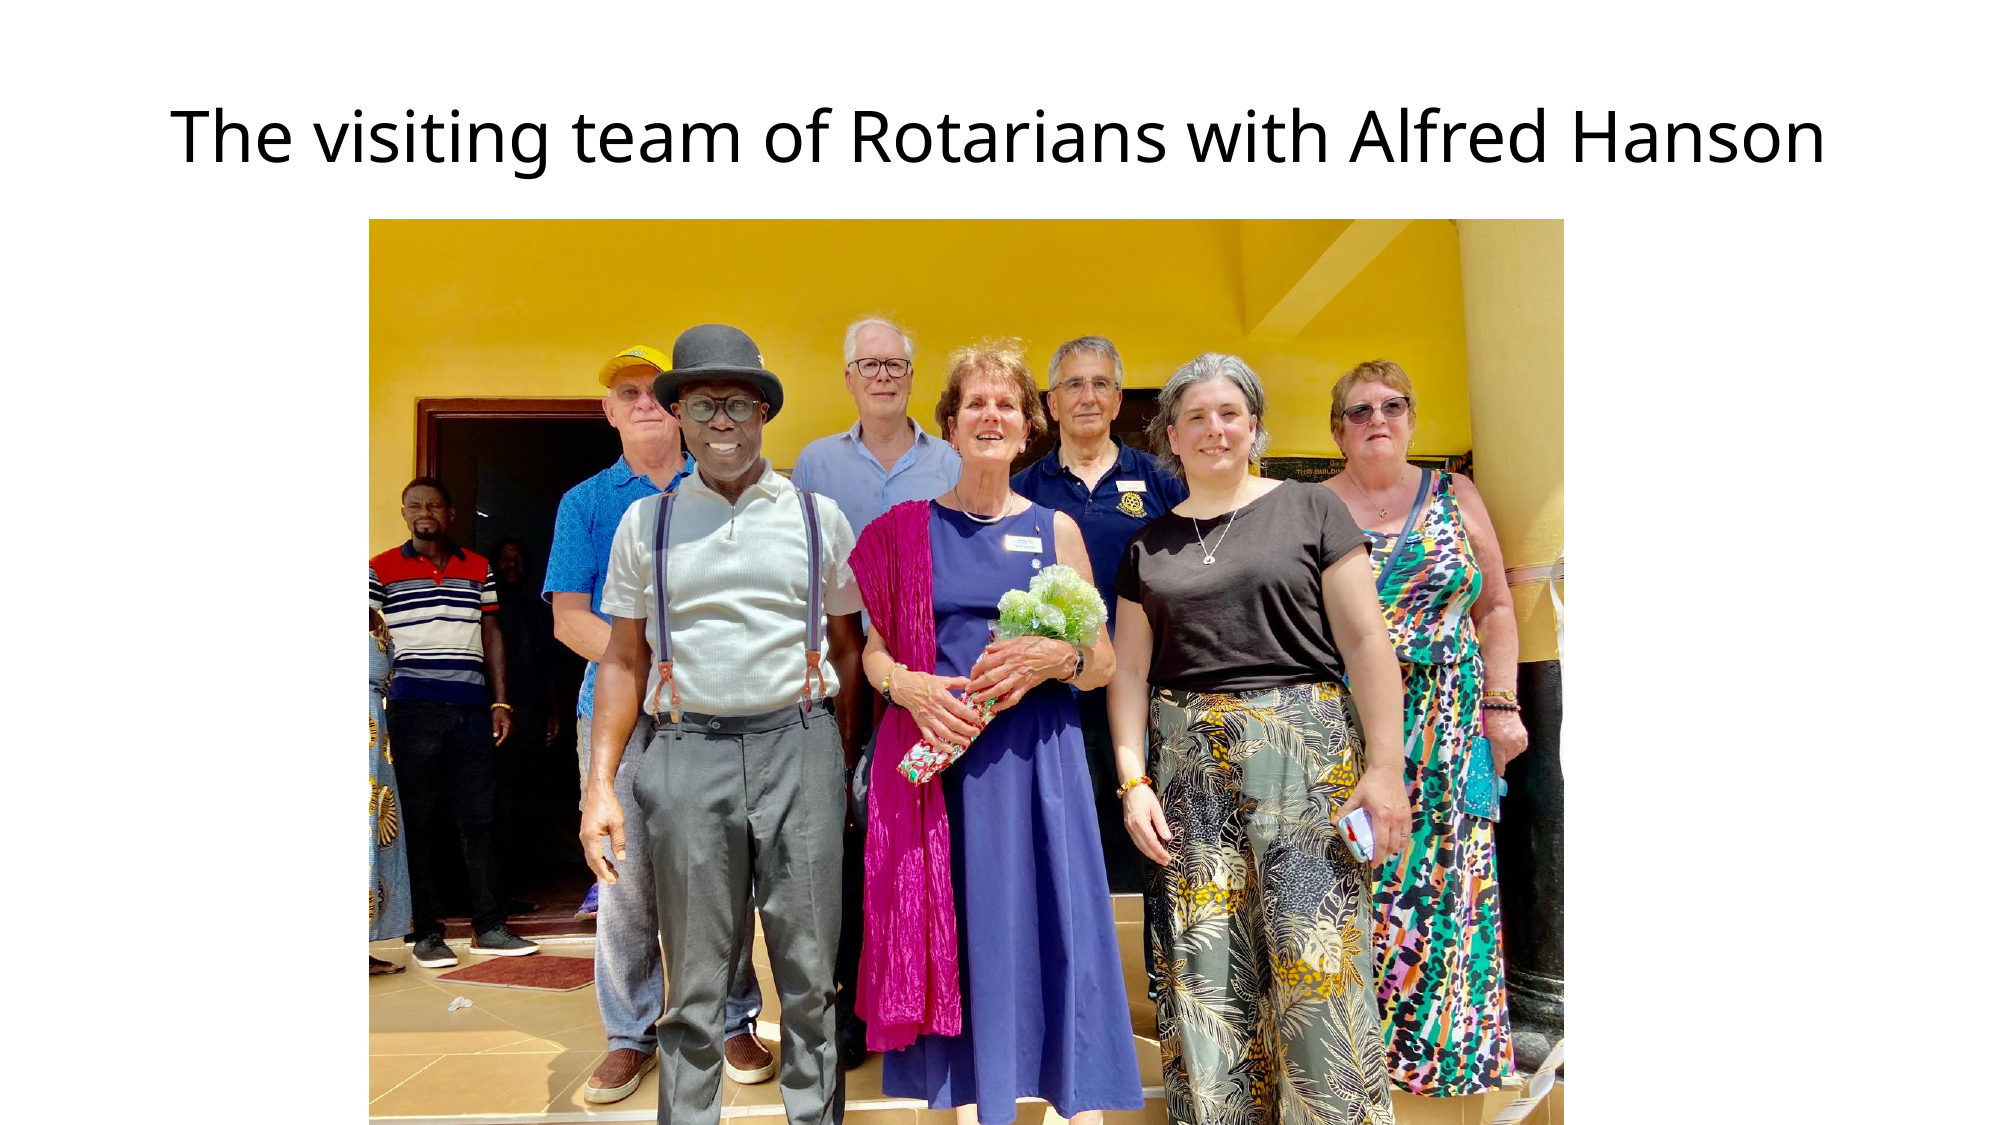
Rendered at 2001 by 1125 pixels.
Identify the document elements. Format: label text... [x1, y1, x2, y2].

title The visiting team of Rotarians with Alfred Hanson [137, 59, 1863, 220]
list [369, 219, 1564, 1125]
